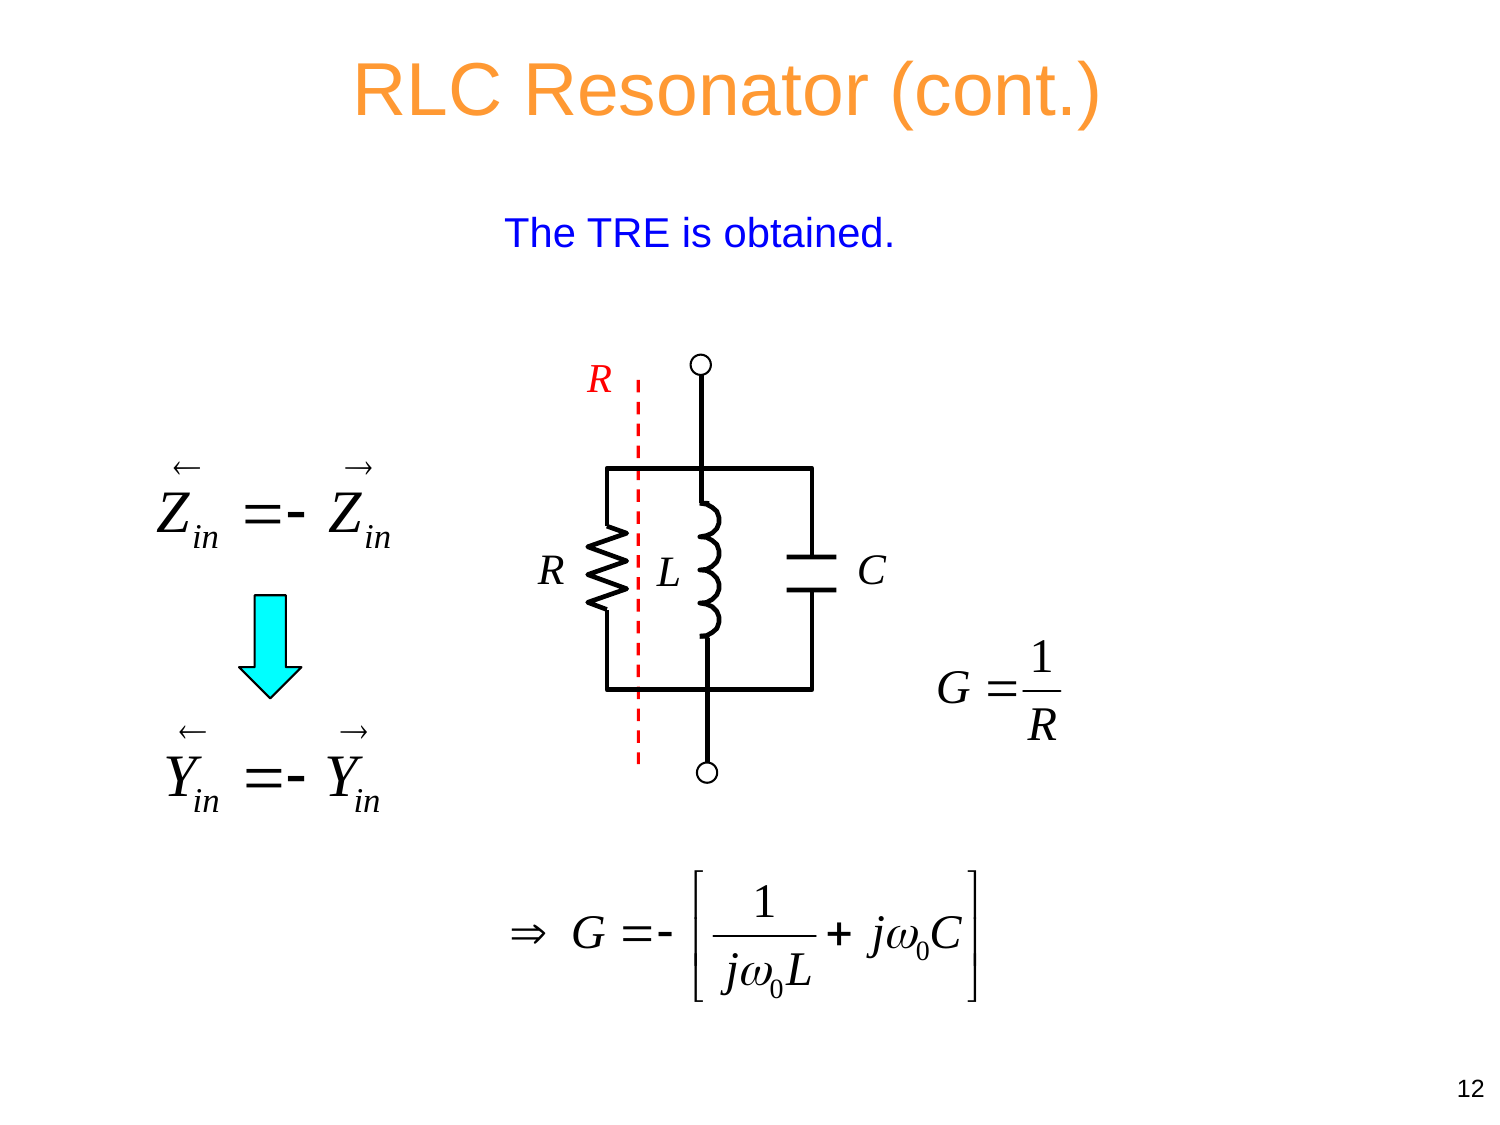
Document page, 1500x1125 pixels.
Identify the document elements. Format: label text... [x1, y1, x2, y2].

text_box [238, 595, 302, 699]
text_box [921, 626, 1071, 752]
text_box RLC Resonator (cont.) [337, 32, 1191, 138]
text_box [146, 437, 408, 564]
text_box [157, 701, 399, 828]
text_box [529, 354, 896, 783]
slide_number 12 [1187, 1050, 1500, 1125]
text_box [503, 859, 995, 1013]
text_box The TRE is obtained. [380, 198, 1020, 264]
